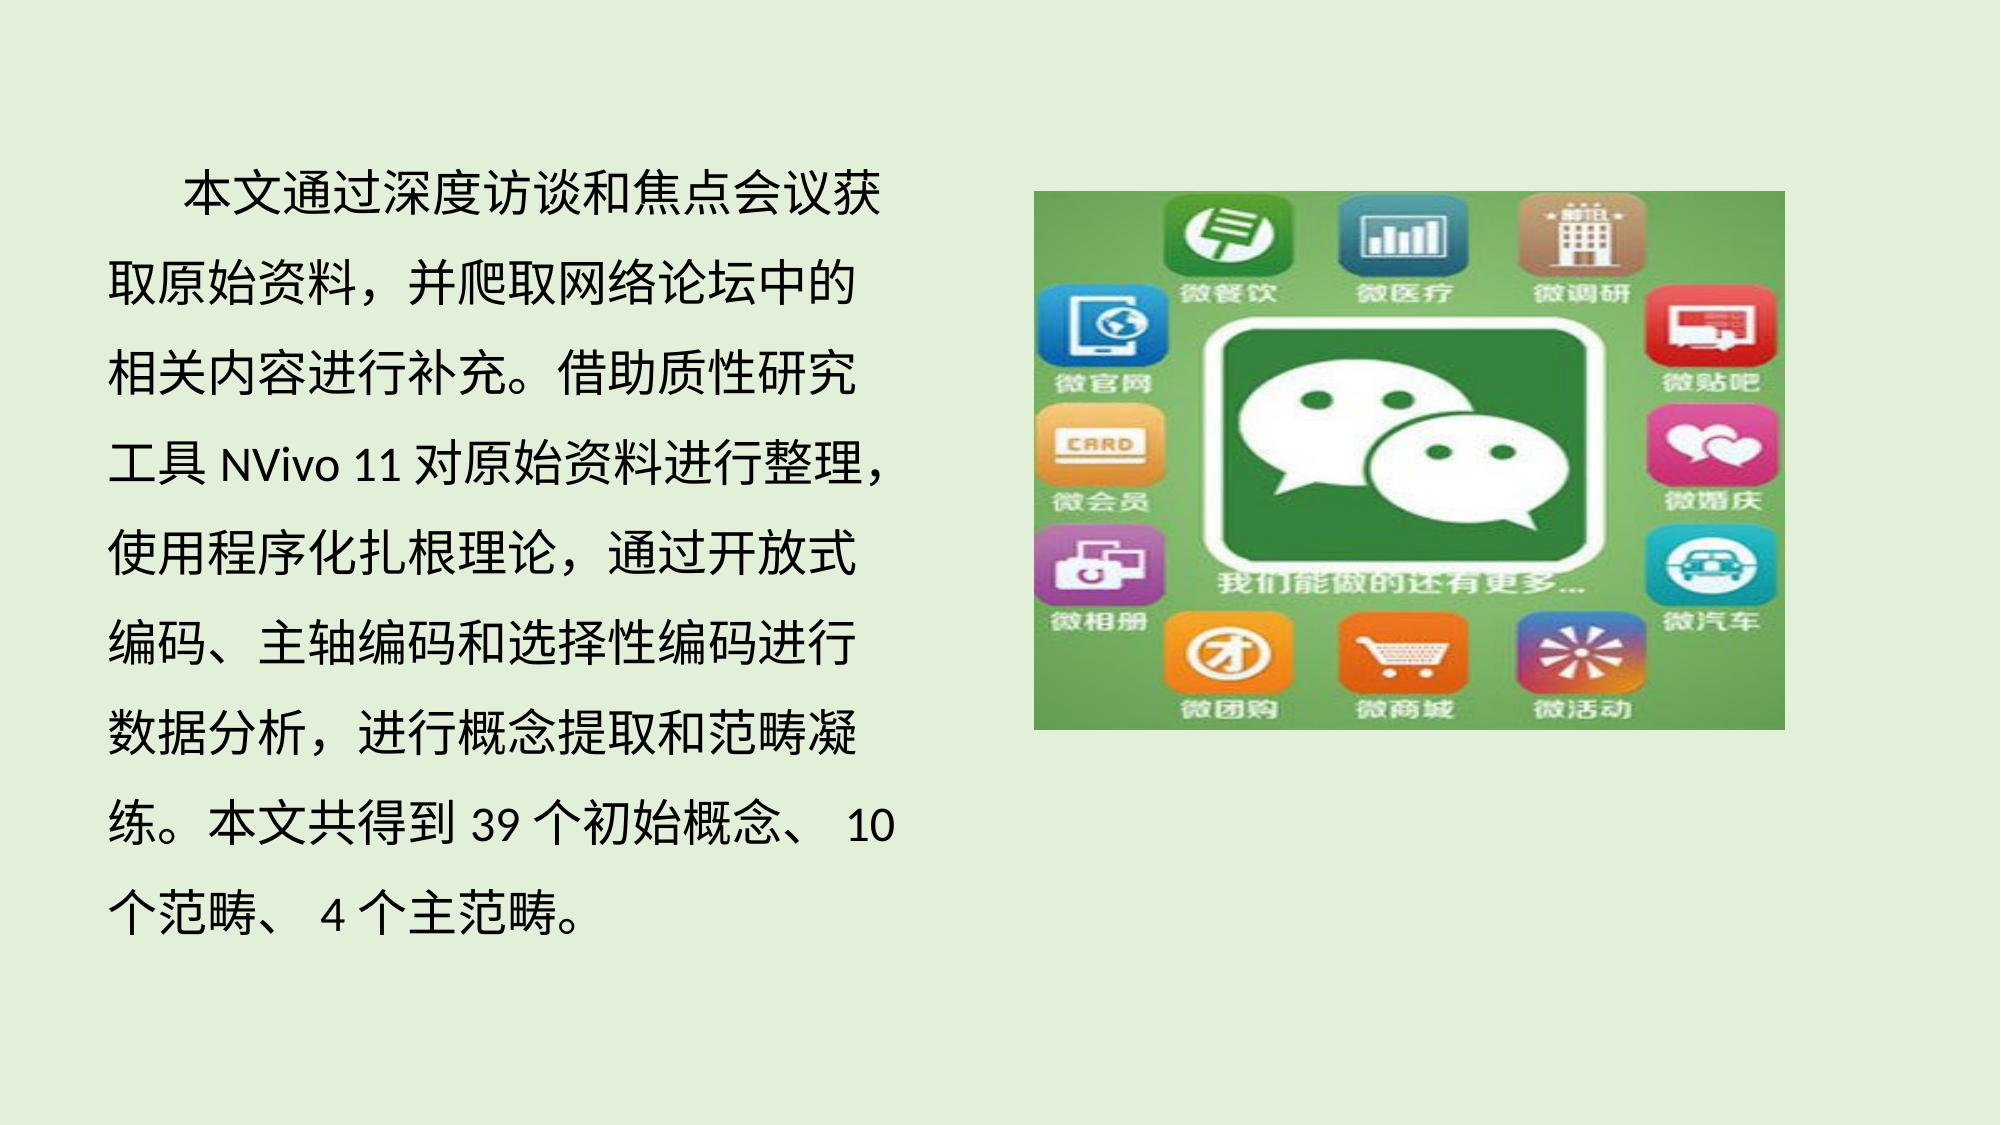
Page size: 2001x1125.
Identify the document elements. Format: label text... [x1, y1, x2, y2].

text_box 本文通过深度访谈和焦点会议获取原始资料，并爬取网络论坛中的相关内容进行补充。借助质性研究工具NVivo 11对原始资料进行整理，使用程序化扎根理论，通过开放式编码、主轴编码和选择性编码进行数据分析，进行概念提取和范畴凝练。本文共得到39个初始概念、10个范畴、4个主范畴。 [93, 123, 922, 1060]
picture [1034, 191, 1785, 730]
